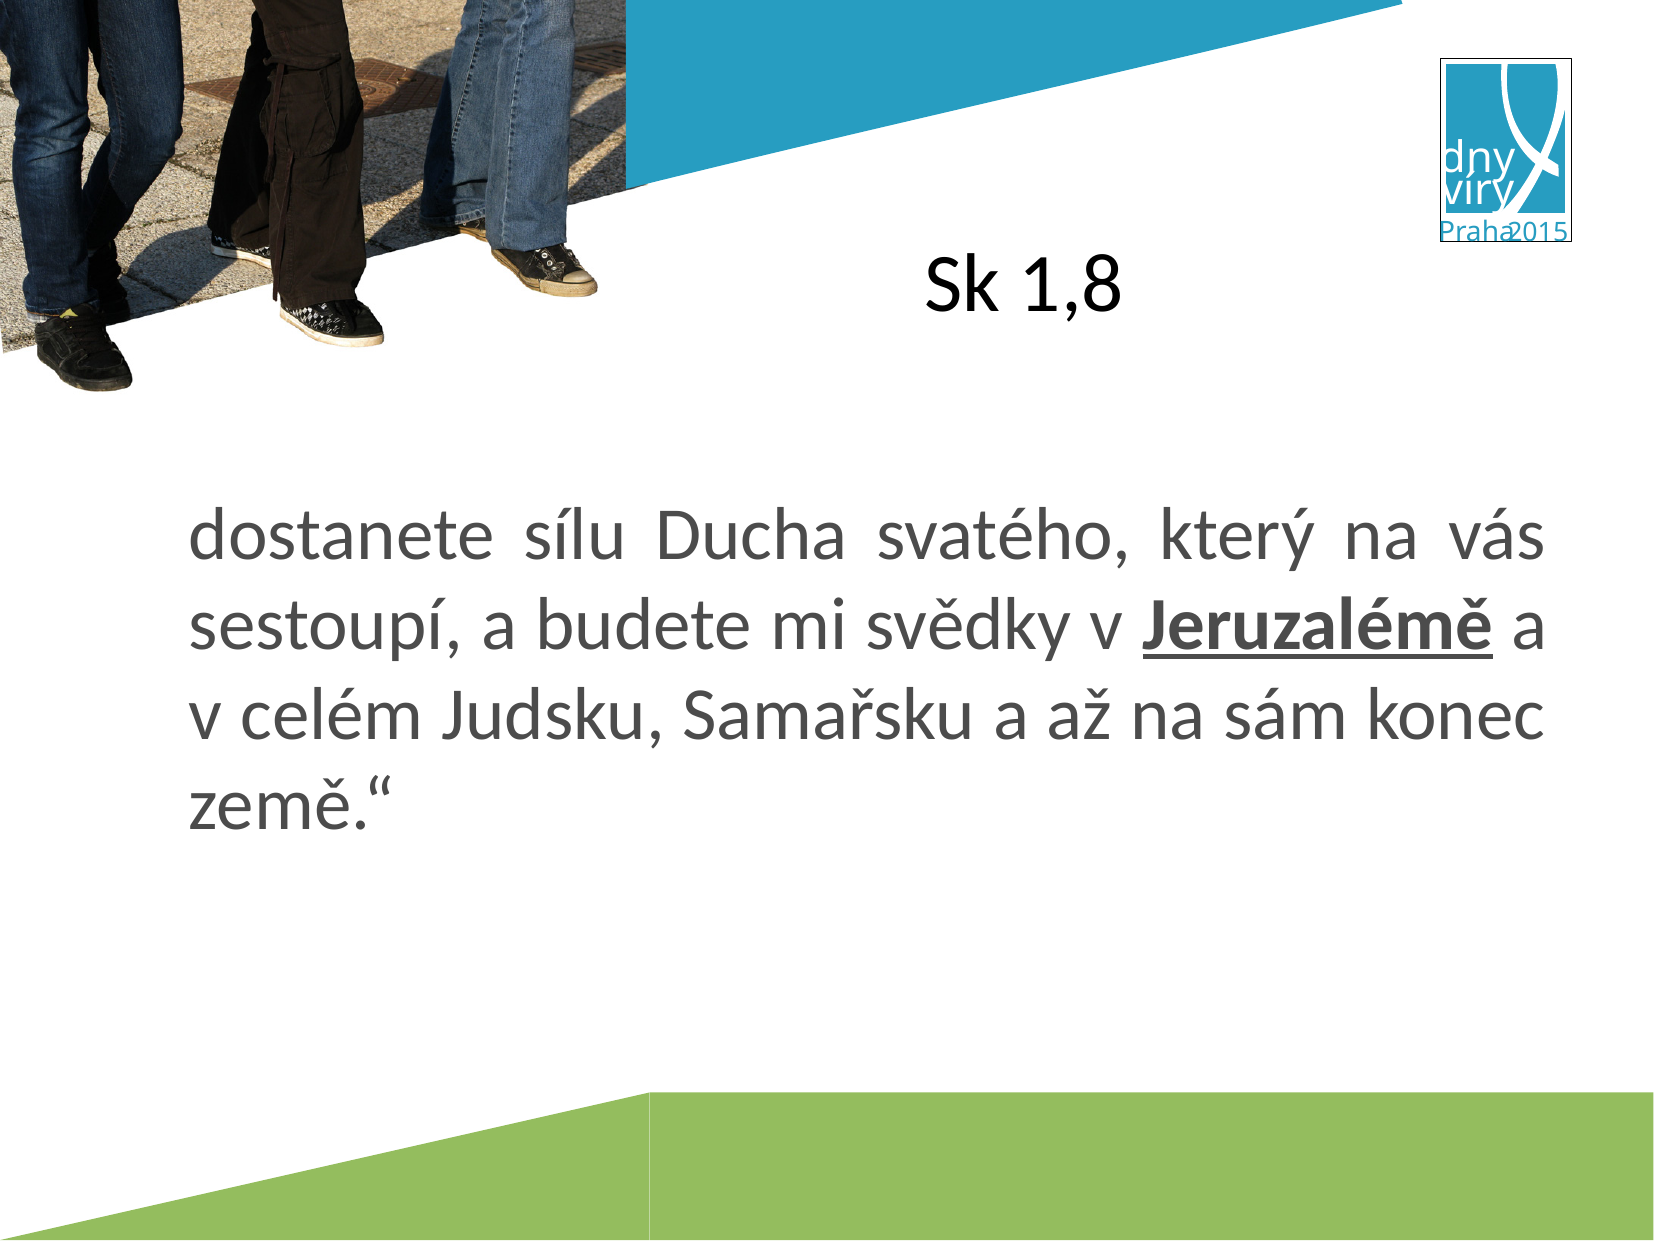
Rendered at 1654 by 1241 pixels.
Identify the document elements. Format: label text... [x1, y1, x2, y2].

picture [0, 0, 672, 414]
text_box Sk 1,8 [909, 220, 1406, 336]
title dostanete sílu Ducha svatého, který na vás sestoupí, a budete mi svědky v Jeruzalémě a v celém Judsku, Samařsku a až na sám konec země.“ [188, 460, 1548, 869]
